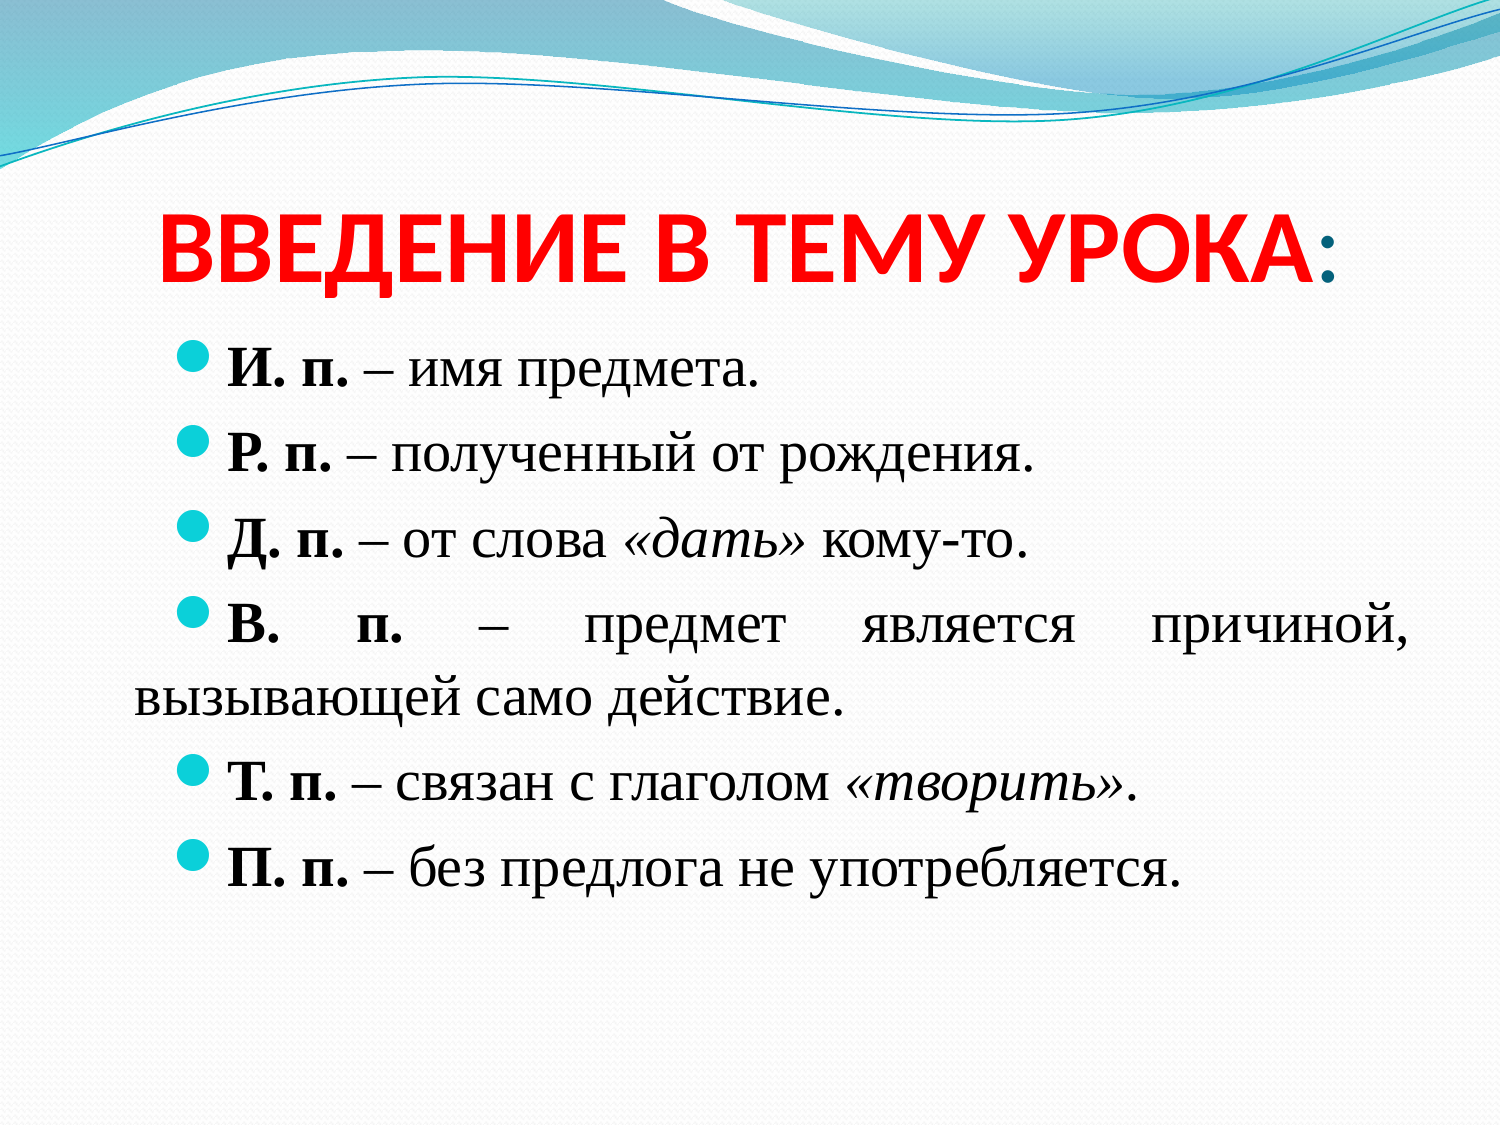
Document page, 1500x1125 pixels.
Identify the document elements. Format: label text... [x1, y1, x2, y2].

list И. п. – имя предмета. Р. п. – полученный от рождения. Д. п. – от слова «дать» кому-то. В. п. – предмет является причиной, вызывающей само действие. Т. п. – связан с глаголом «творить». П. п. – без предлога не употребляется. [75, 317, 1425, 1038]
title ВВЕДЕНИЕ В ТЕМУ УРОКА: [75, 115, 1425, 303]
